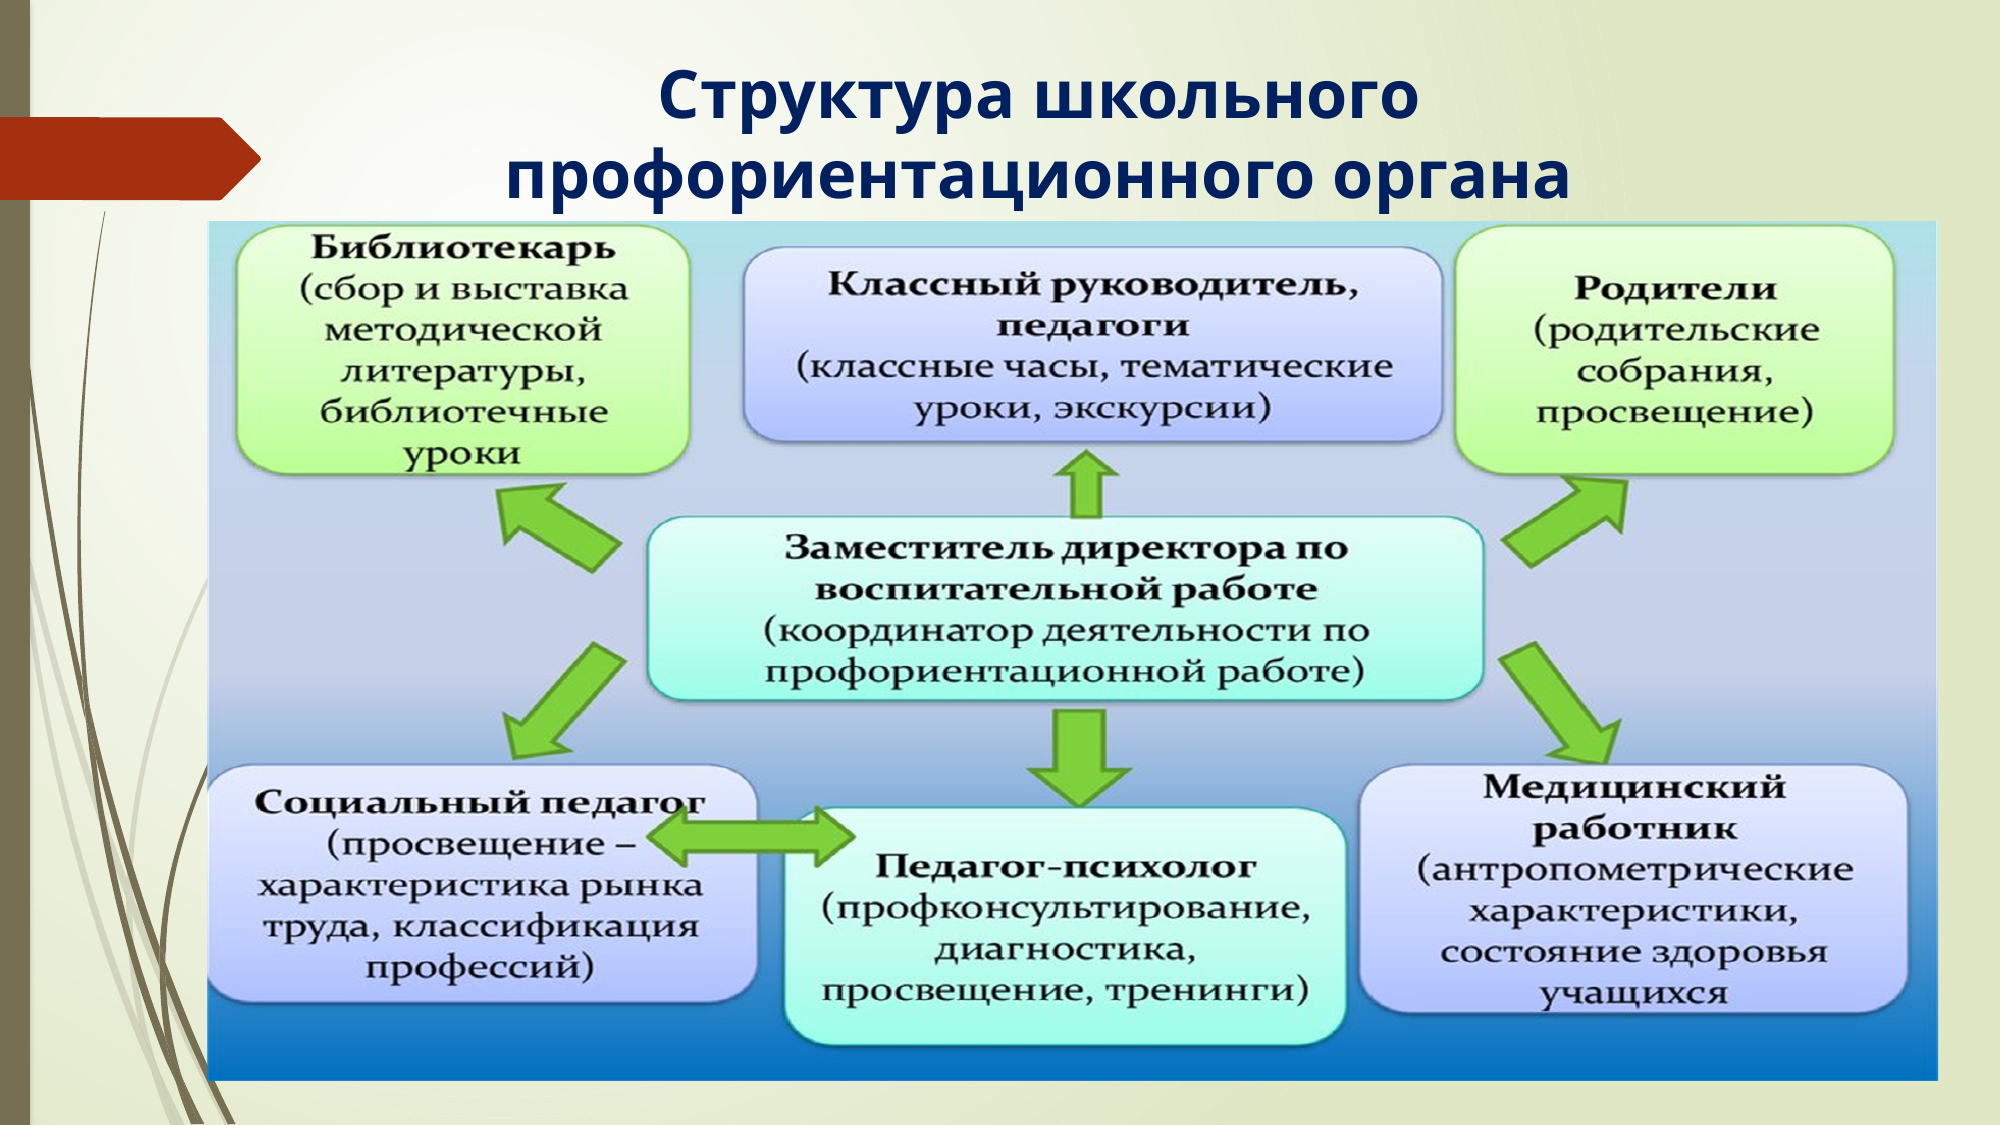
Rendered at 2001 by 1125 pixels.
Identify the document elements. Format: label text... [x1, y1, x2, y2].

text_box Структура школьного профориентационного органа [432, 44, 1646, 220]
picture [207, 221, 1954, 1081]
